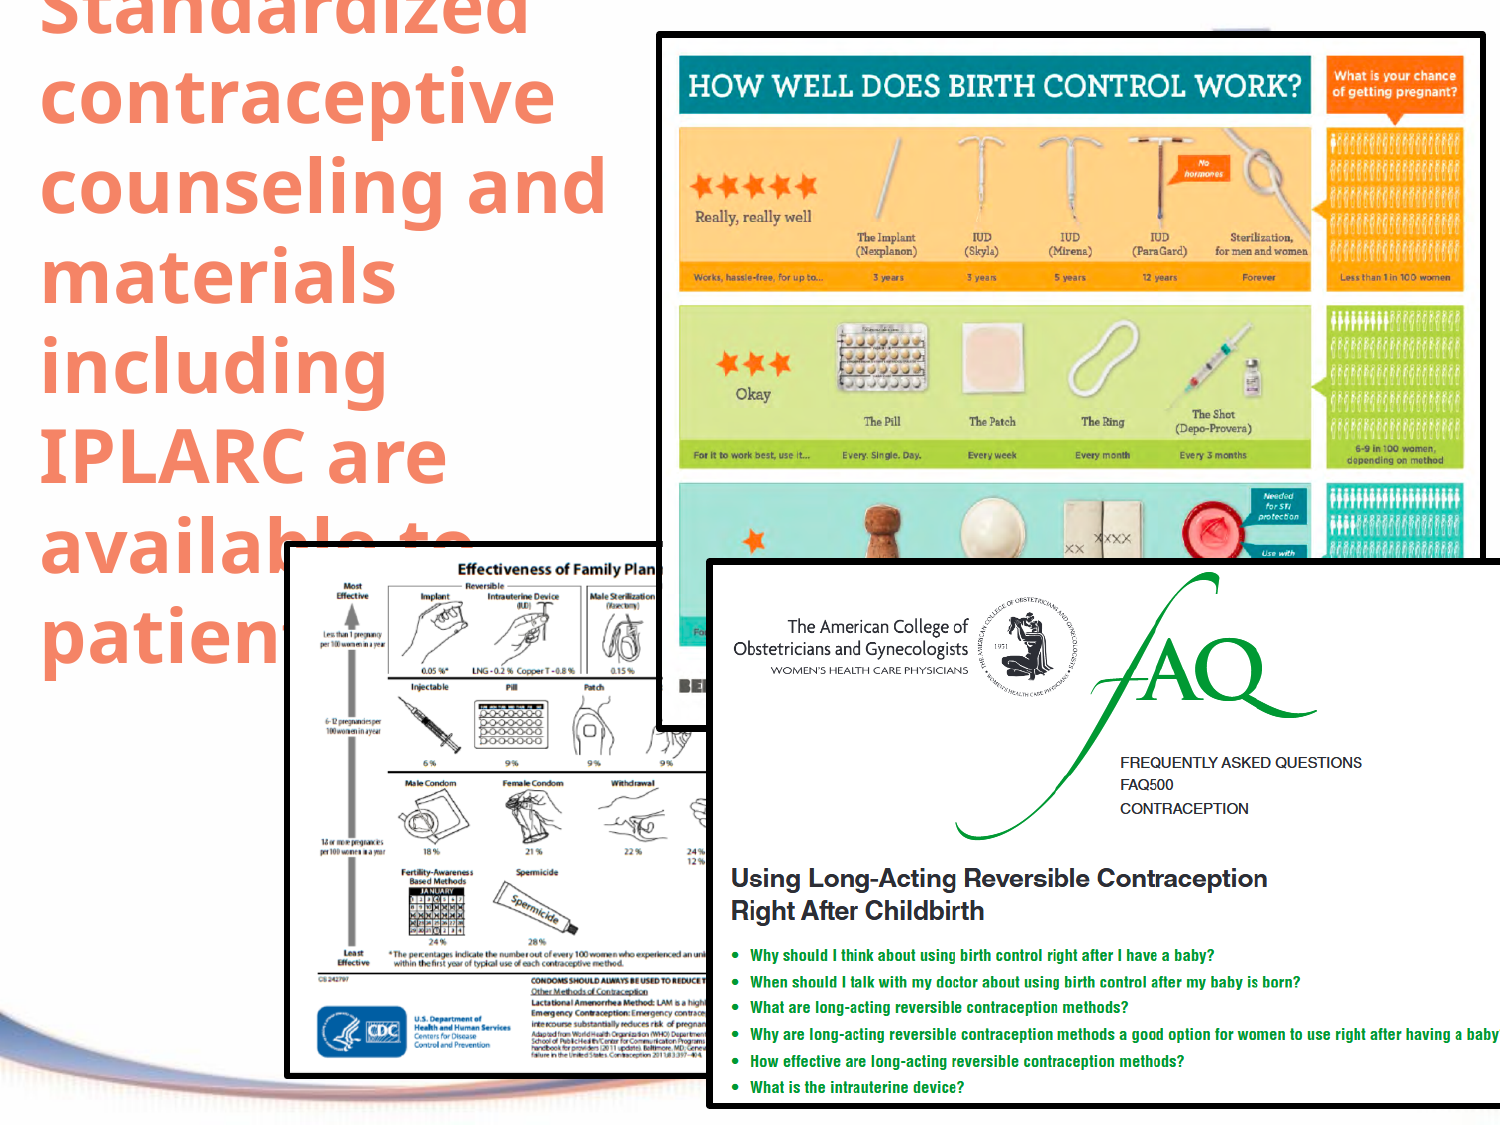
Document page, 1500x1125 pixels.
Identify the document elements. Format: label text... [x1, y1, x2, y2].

picture [0, 0, 1500, 1125]
title Standardized contraceptive counseling and materials including IPLARC are available to patients [24, 224, 650, 413]
